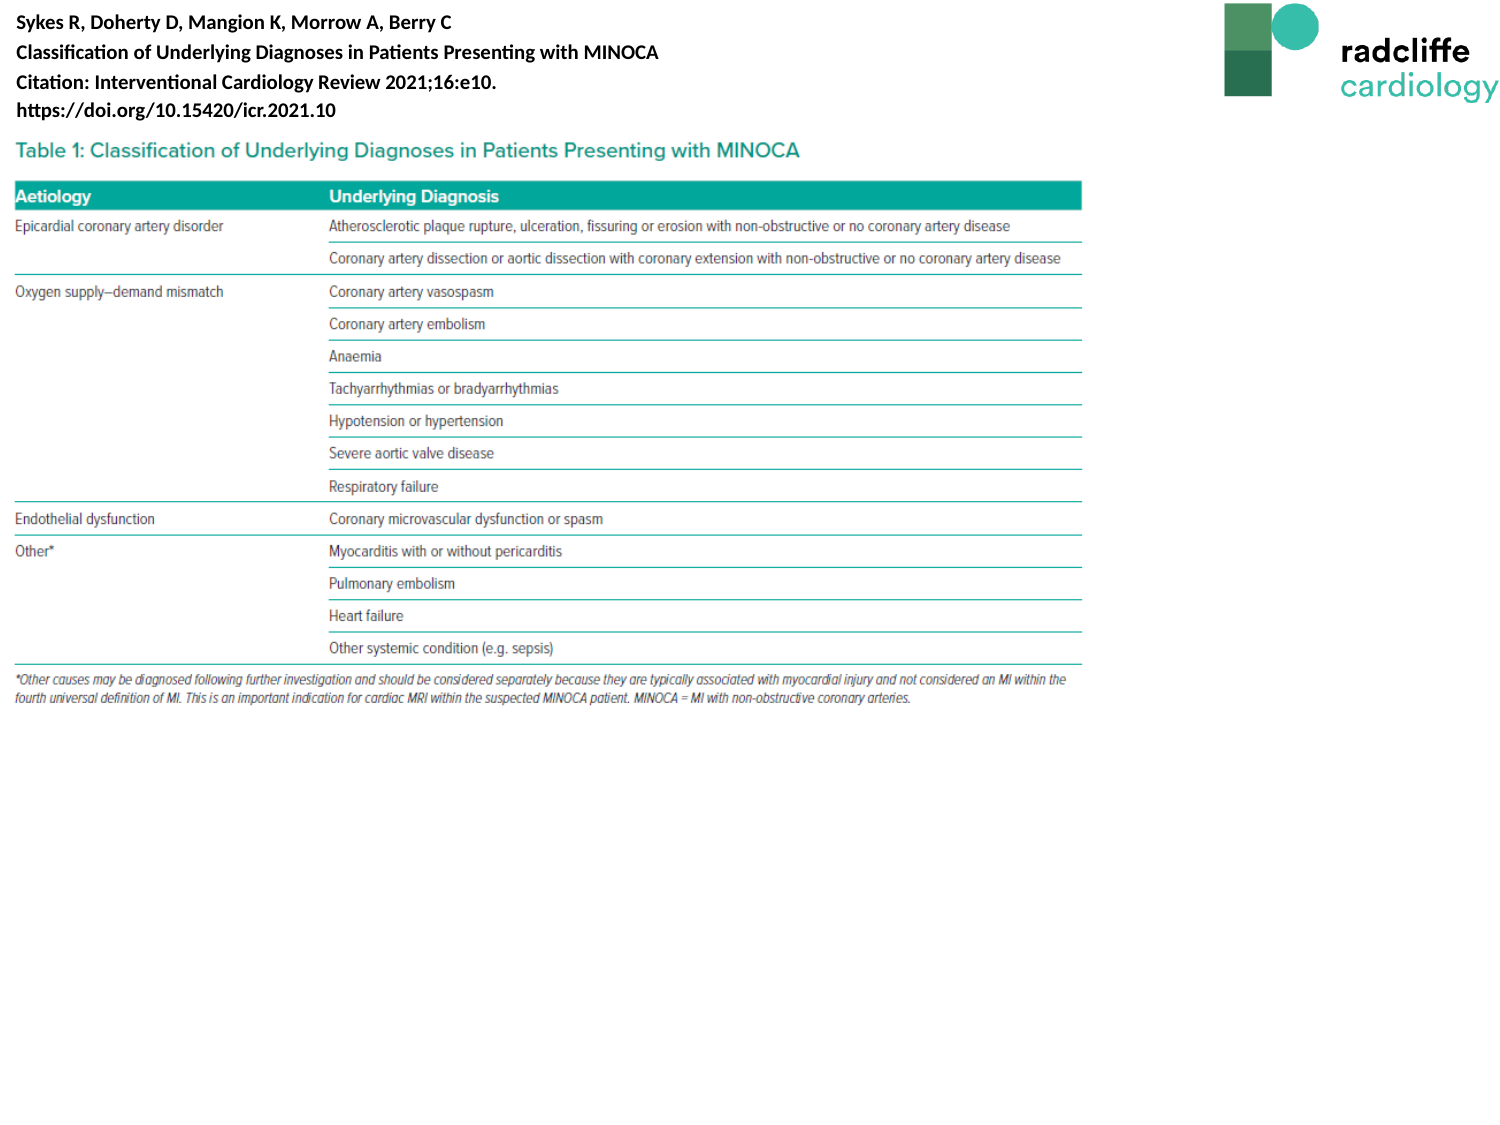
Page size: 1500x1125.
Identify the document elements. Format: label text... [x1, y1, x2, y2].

text_box https://doi.org/10.15420/icr.2021.10 [1, 89, 1500, 129]
text_box Sykes R, Doherty D, Mangion K, Morrow A, Berry C [1, 1, 939, 31]
text_box Citation: Interventional Cardiology Review 2021;16:e10. [1, 60, 1224, 89]
picture [1, 124, 1096, 718]
text_box Classification of Underlying Diagnoses in Patients Presenting with MINOCA [1, 31, 1224, 60]
picture [1224, 1, 1499, 104]
